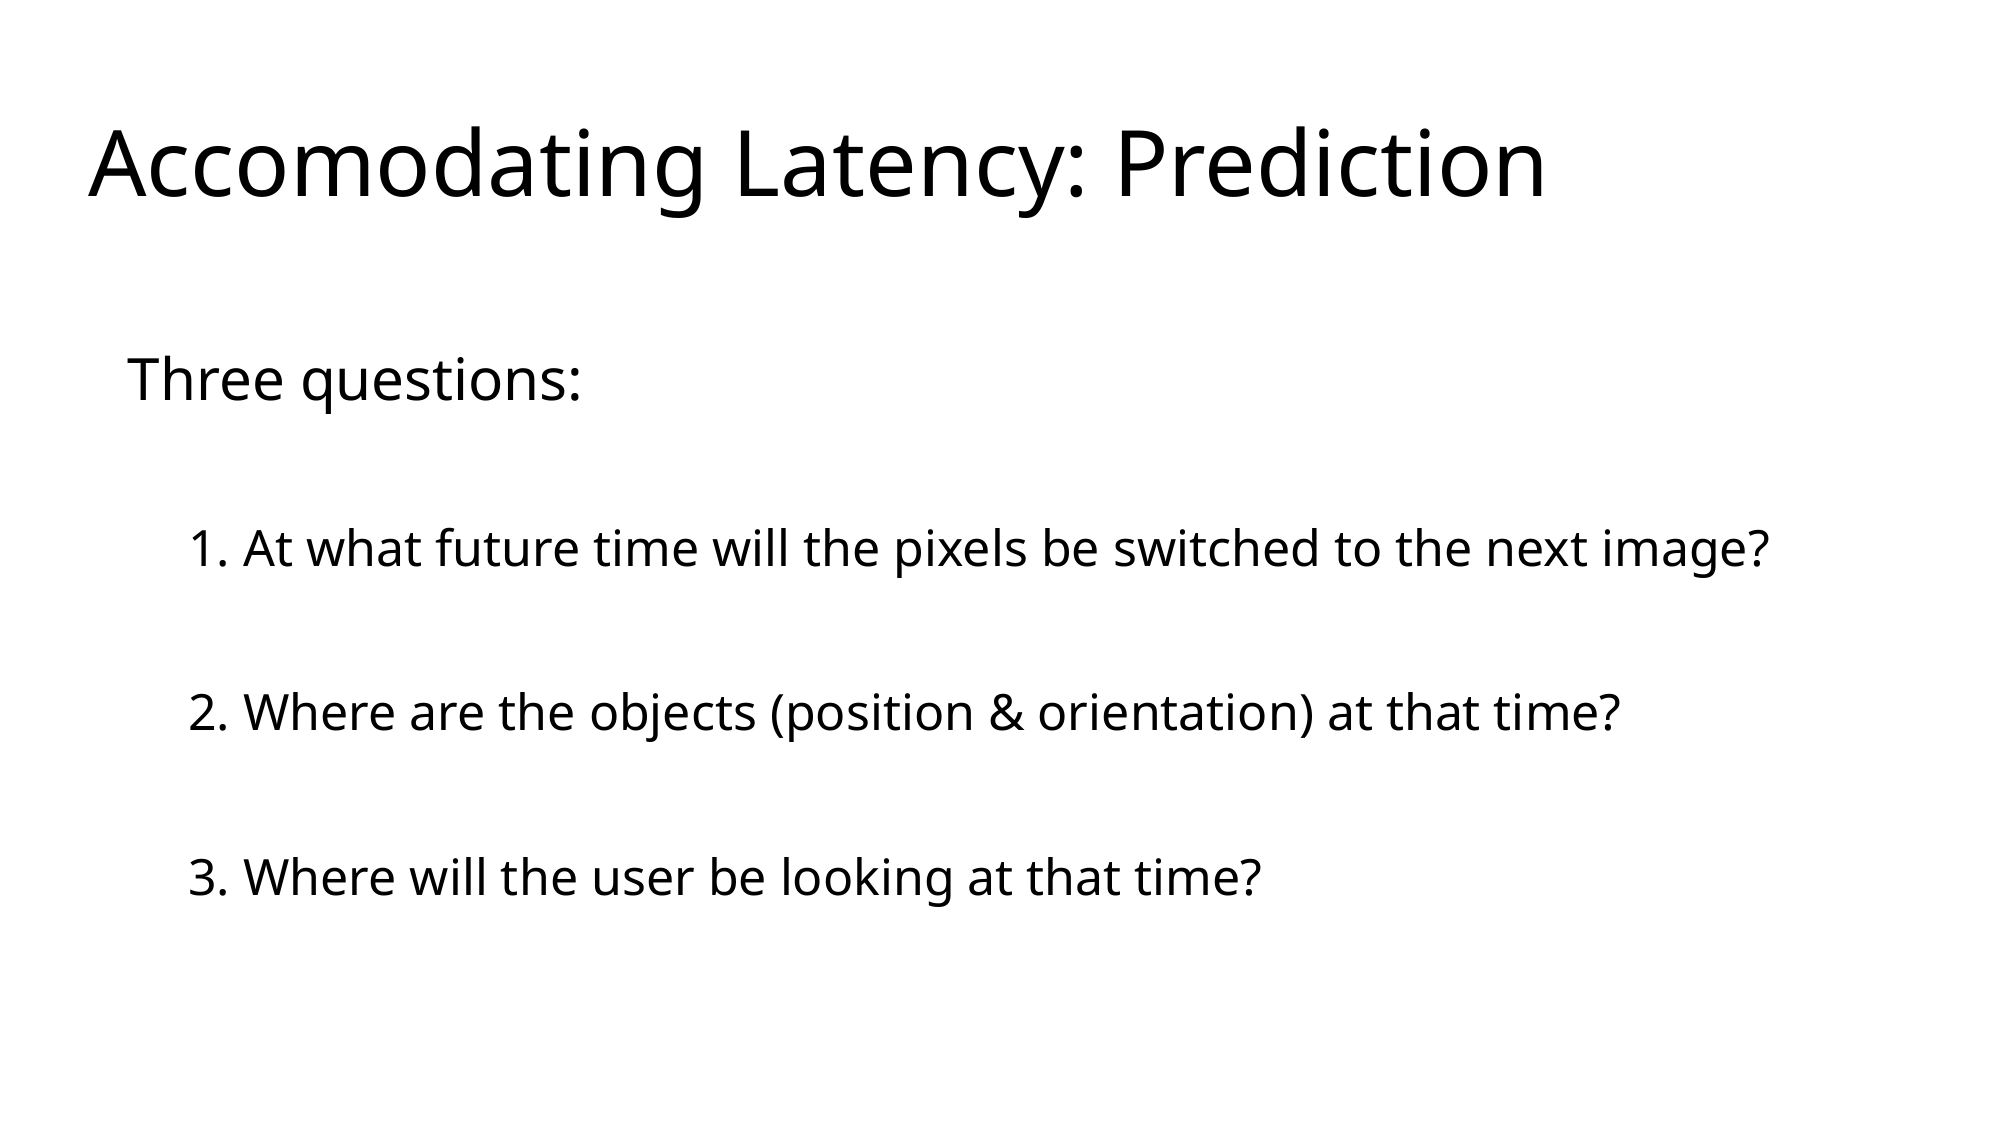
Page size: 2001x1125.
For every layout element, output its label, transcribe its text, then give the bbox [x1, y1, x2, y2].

title Accomodating Latency: Prediction [68, 97, 1932, 223]
list Three questions: 1. At what future time will the pixels be switched to the next image? 2. Where are the objects (position & orientation) at that time? 3. Where will the user be looking at that time? [68, 252, 1932, 1000]
